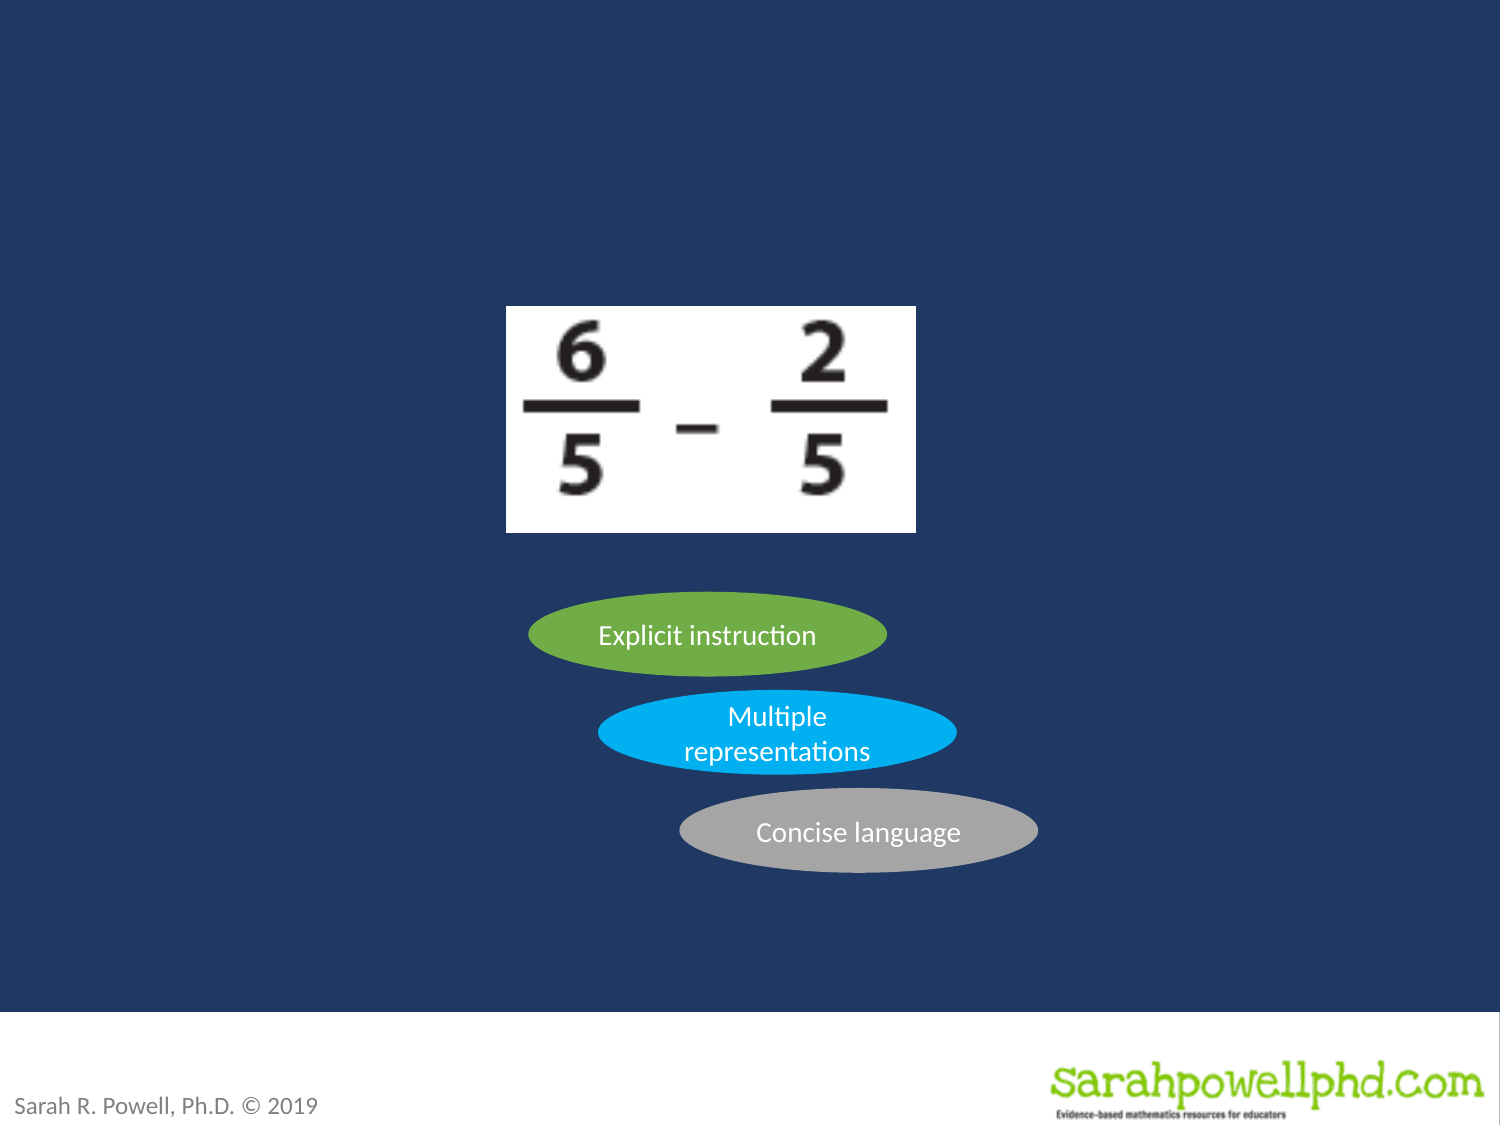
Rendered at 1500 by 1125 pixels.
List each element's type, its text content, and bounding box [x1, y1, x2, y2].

text_box Explicit instruction [527, 590, 889, 678]
picture [1032, 1051, 1499, 1125]
text_box Concise language [678, 786, 1040, 874]
picture [506, 306, 916, 533]
text_box Multiple representations [596, 688, 958, 776]
